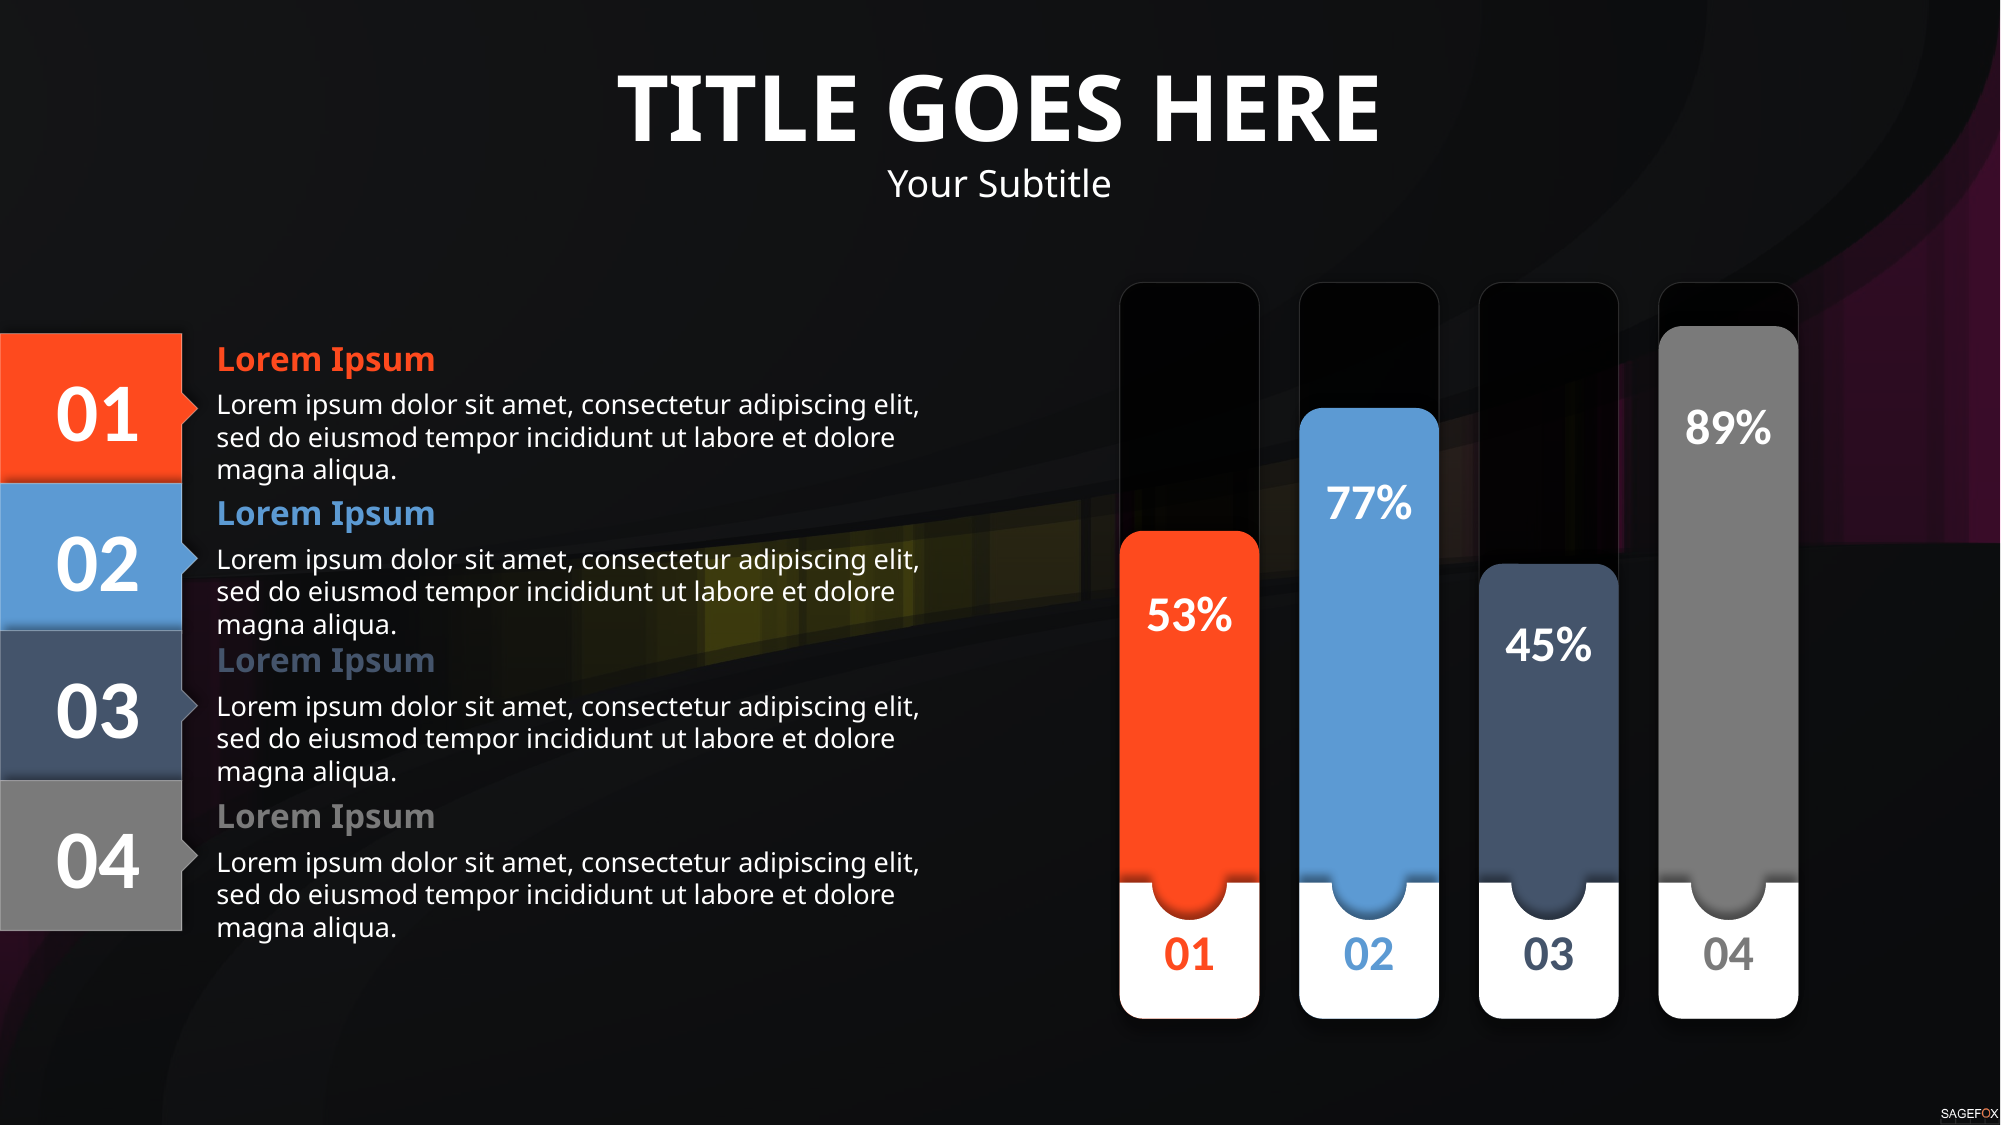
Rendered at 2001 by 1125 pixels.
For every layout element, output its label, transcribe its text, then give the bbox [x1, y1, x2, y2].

text_box Lorem Ipsum Lorem ipsum dolor sit amet, consectetur adipiscing elit, sed do eiusmod tempor incididunt ut labore et dolore magna aliqua. [216, 795, 968, 943]
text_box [1479, 563, 1619, 1019]
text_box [1119, 530, 1260, 1019]
text_box 02 [0, 482, 200, 622]
text_box Lorem Ipsum Lorem ipsum dolor sit amet, consectetur adipiscing elit, sed do eiusmod tempor incididunt ut labore et dolore magna aliqua. [216, 492, 968, 639]
text_box 01 [0, 332, 200, 475]
text_box Lorem Ipsum Lorem ipsum dolor sit amet, consectetur adipiscing elit, sed do eiusmod tempor incididunt ut labore et dolore magna aliqua. [216, 639, 968, 787]
text_box 04 [0, 779, 200, 932]
text_box TITLE GOES HERE Your Subtitle [548, 42, 1452, 212]
text_box [1118, 281, 1261, 535]
text_box Lorem Ipsum Lorem ipsum dolor sit amet, consectetur adipiscing elit, sed do eiusmod tempor incididunt ut labore et dolore magna aliqua. [216, 337, 968, 486]
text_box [1299, 407, 1439, 1019]
text_box 03 [0, 629, 200, 772]
text_box [1657, 281, 1800, 330]
text_box [1478, 281, 1620, 566]
picture [1940, 0, 2001, 1125]
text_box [1658, 326, 1799, 1019]
text_box [1298, 281, 1441, 412]
